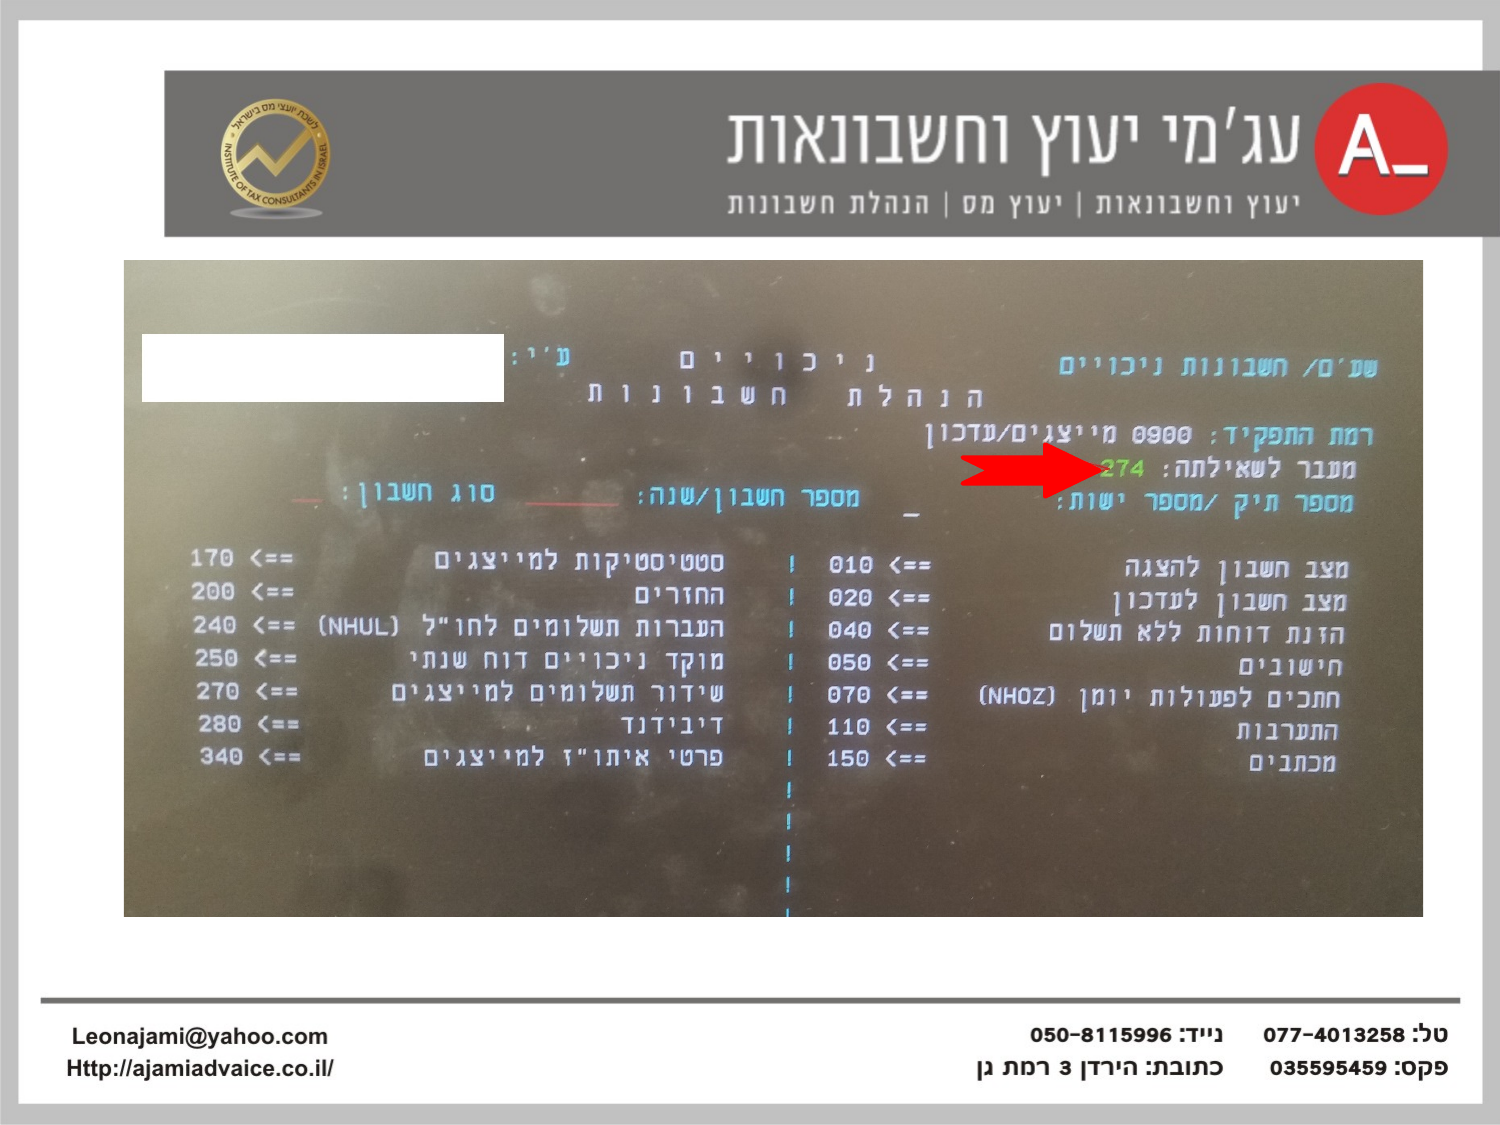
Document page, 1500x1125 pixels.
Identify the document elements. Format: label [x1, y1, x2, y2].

picture [0, 0, 1500, 1125]
list [123, 260, 1424, 918]
